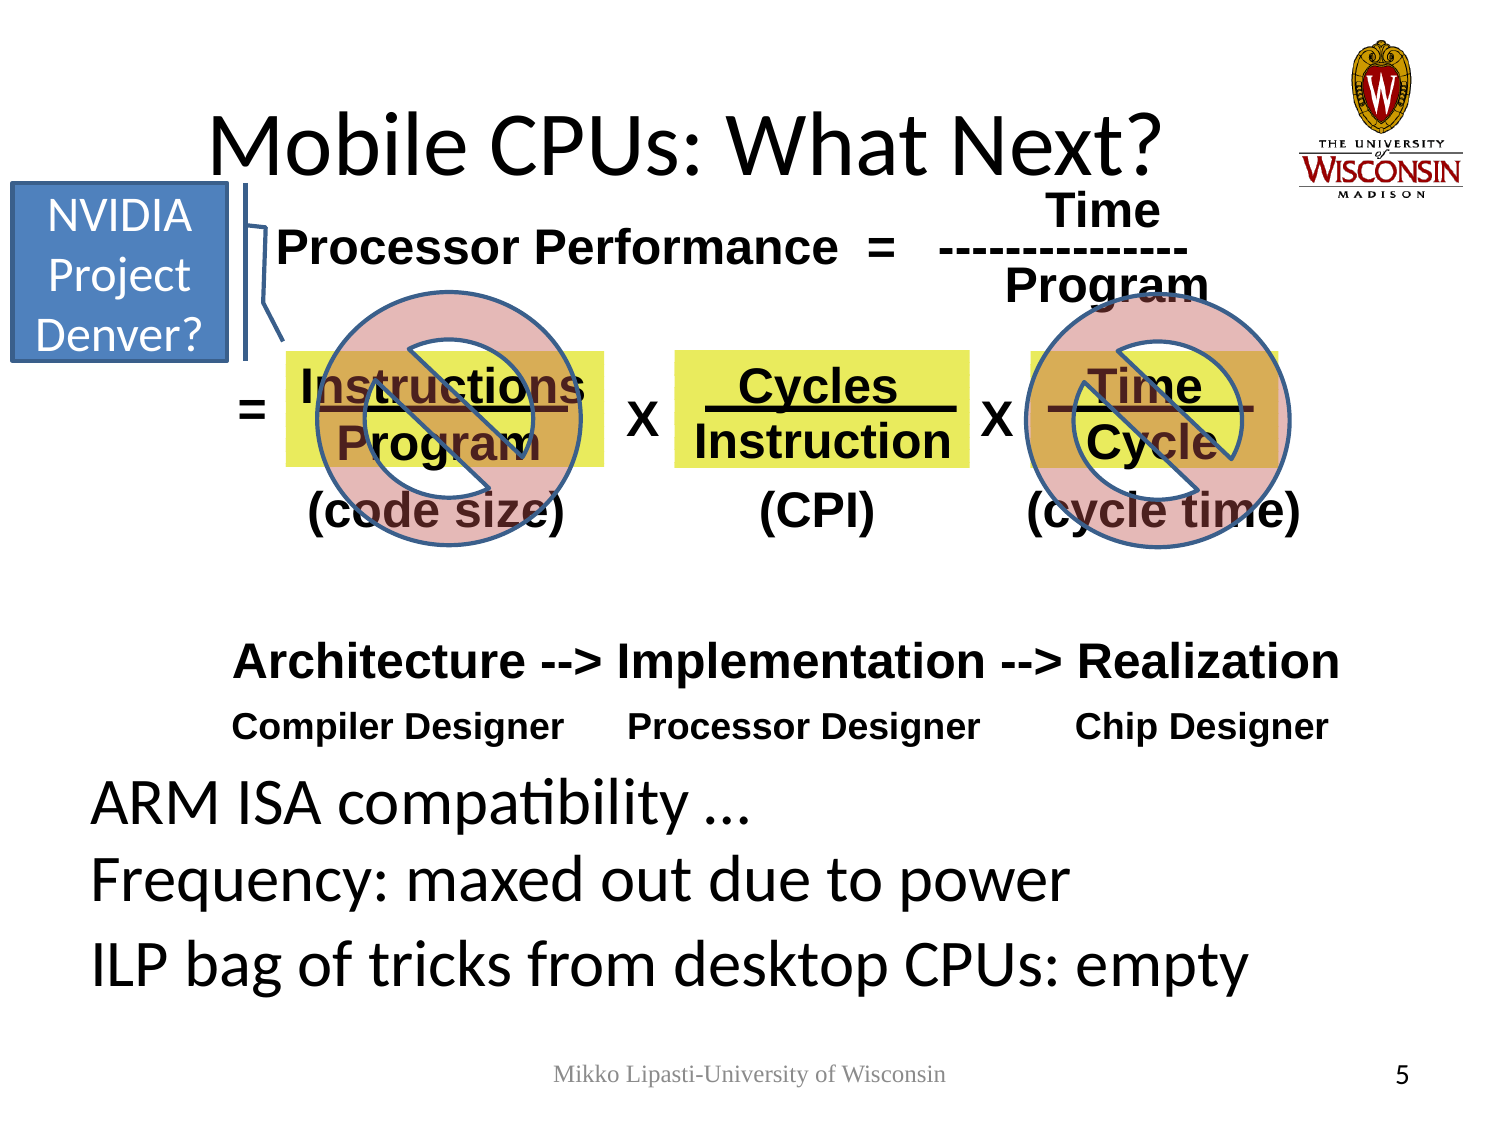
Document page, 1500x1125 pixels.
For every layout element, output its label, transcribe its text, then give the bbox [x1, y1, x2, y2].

title Mobile CPUs: What Next? [75, 45, 1300, 233]
text_box NVIDIA Project Denver? [10, 181, 219, 363]
footer Mikko Lipasti-University of Wisconsin [512, 1042, 988, 1103]
text_box Frequency: maxed out due to power [74, 827, 1425, 903]
text_box ILP bag of tricks from desktop CPUs: empty [74, 912, 1425, 988]
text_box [224, 177, 1294, 738]
picture [1299, 37, 1463, 200]
list ARM ISA compatibility … [75, 750, 1425, 825]
slide_number 5 [1250, 1042, 1425, 1103]
